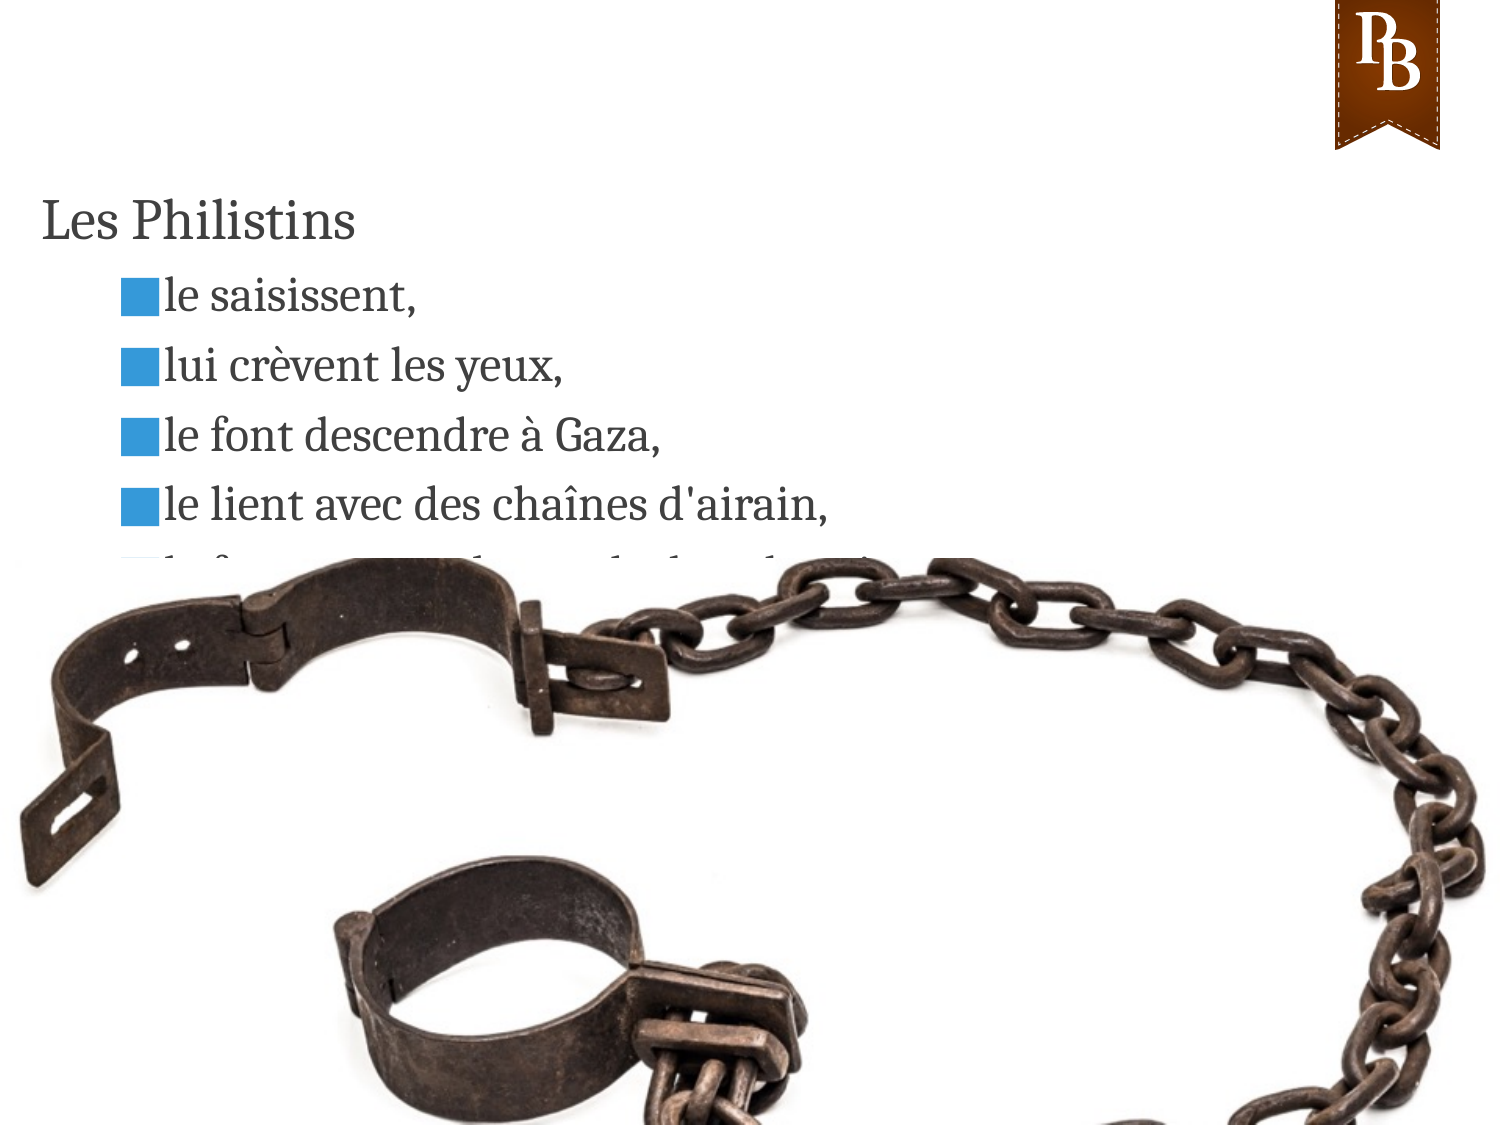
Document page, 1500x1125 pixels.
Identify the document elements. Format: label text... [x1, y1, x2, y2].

list Les Philistins le saisissent, lui crèvent les yeux, le font descendre à Gaza, le lient avec des chaînes d'airain, le font tourner la meule dans la prison. [26, 173, 1468, 557]
picture [0, 558, 1500, 1125]
picture [1335, 0, 1440, 150]
